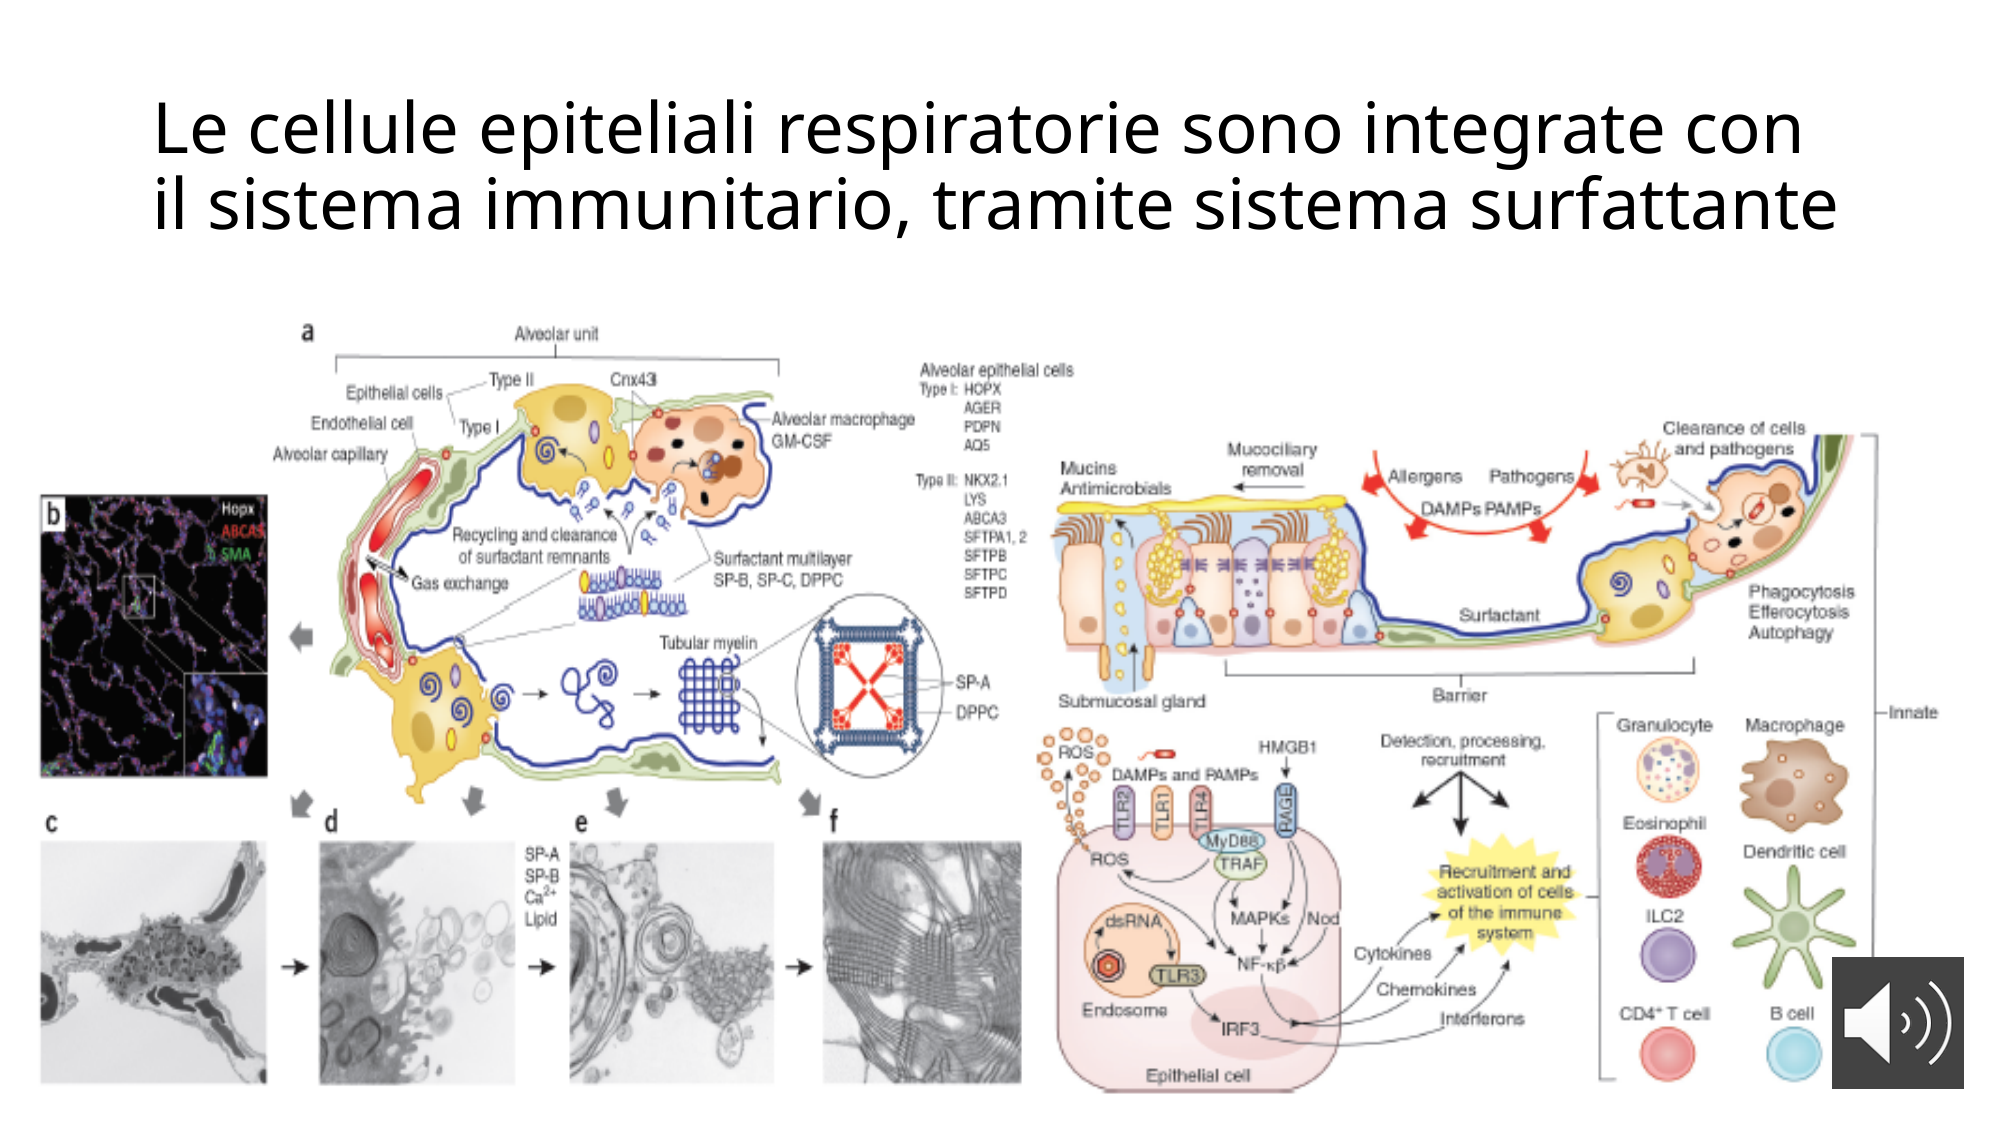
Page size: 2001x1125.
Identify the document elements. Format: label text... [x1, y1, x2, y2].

picture [0, 299, 2000, 1116]
title Le cellule epiteliali respiratorie sono integrate con il sistema immunitario, tramite sistema surfattante [137, 59, 1863, 278]
